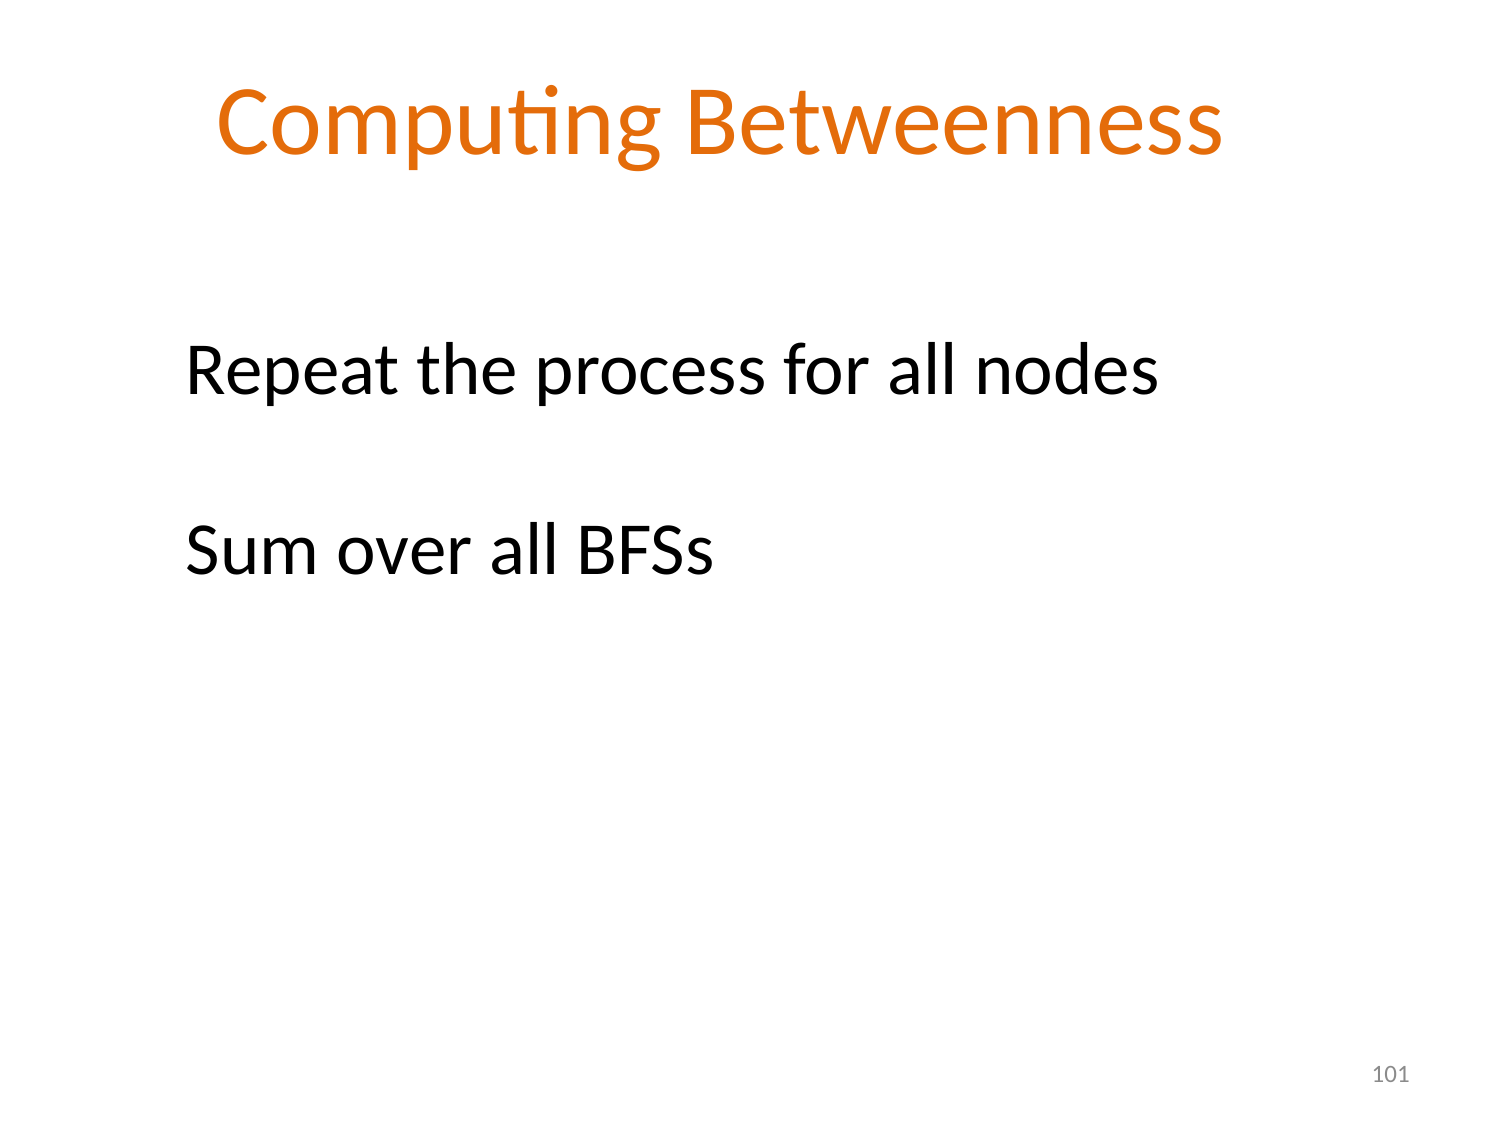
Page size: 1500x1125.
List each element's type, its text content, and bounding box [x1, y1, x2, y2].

text_box Computing Betweenness [187, 46, 1254, 182]
slide_number 101 [1074, 1042, 1425, 1103]
text_box Repeat the process for all nodes Sum over all BFSs [171, 311, 1223, 597]
